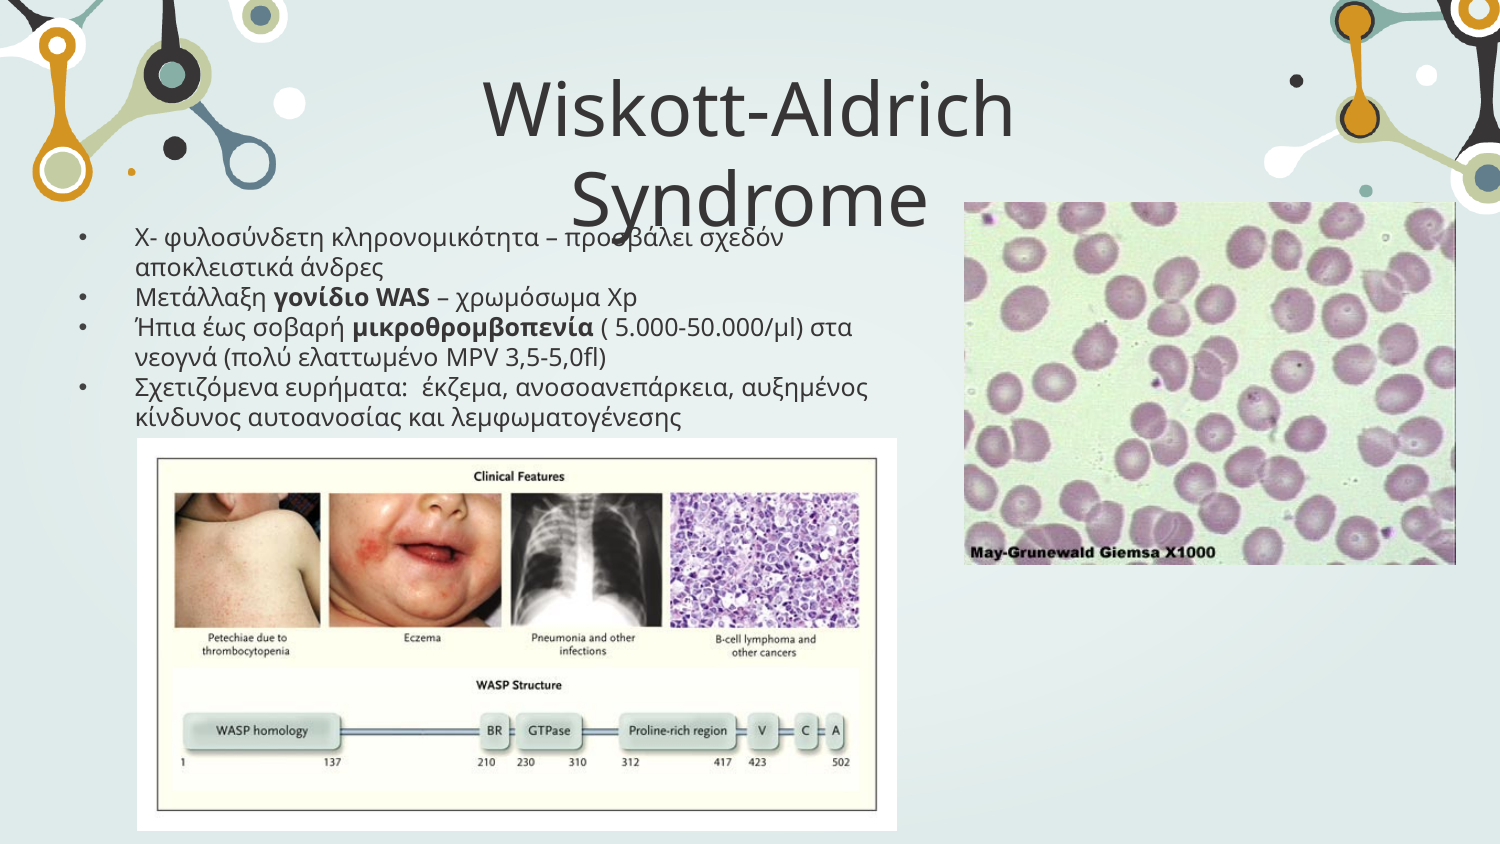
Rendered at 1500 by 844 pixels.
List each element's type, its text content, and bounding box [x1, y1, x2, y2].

subtitle Χ- φυλοσύνδετη κληρονομικότητα – προσβάλει σχεδόν αποκλειστικά άνδρες Μετάλλαξη γονίδιο WAS – χρωμόσωμα Xp Ήπια έως σοβαρή μικροθρομβοπενία ( 5.000-50.000/μl) στα νεογνά (πολύ ελαττωμένο MPV 3,5-5,0fl) Σχετιζόμενα ευρήματα: έκζεμα, ανοσοανεπάρκεια, αυξημένος κίνδυνος αυτοανοσίας και λεμφωματογένεσης [44, 202, 924, 511]
title Wiskott-Aldrich Syndrome [397, 46, 1103, 150]
picture [0, 0, 1500, 844]
